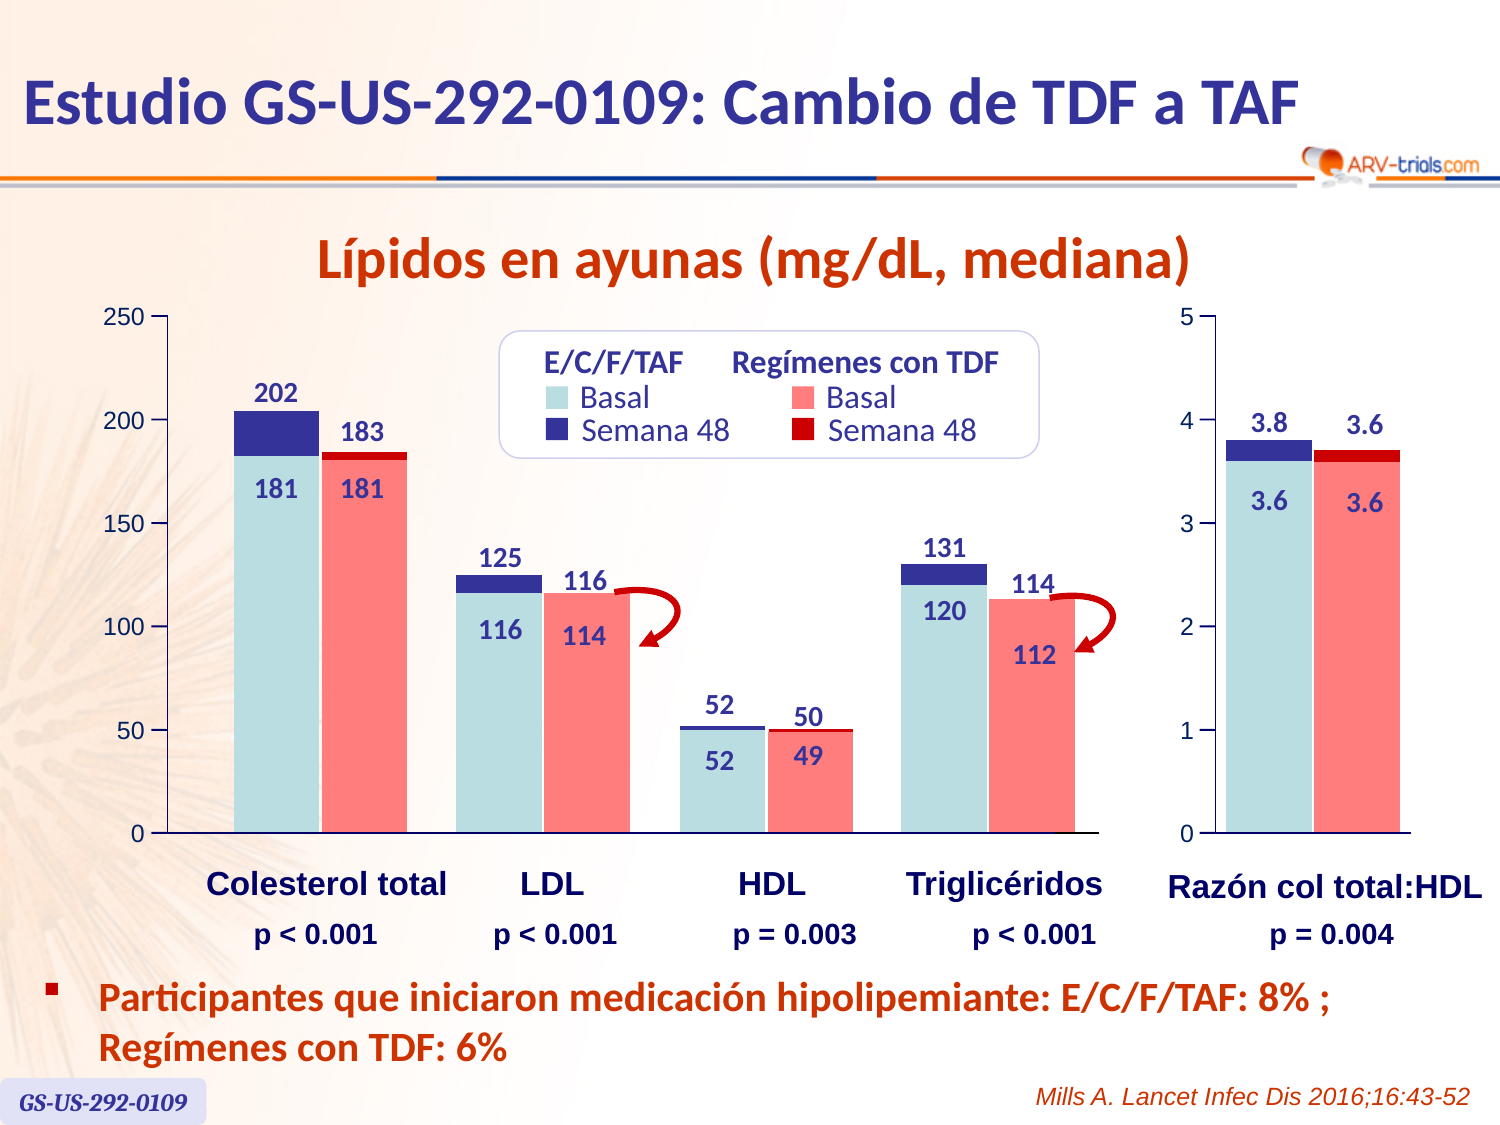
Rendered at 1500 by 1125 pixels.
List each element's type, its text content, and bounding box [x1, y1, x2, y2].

picture [0, 0, 1500, 1125]
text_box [88, 293, 1486, 984]
text_box Estudio GS-US-292-0109: Cambio de TDF a TAF [8, 7, 1353, 189]
text_box GS-US-292-0109 [0, 1077, 207, 1125]
text_box Mills A. Lancet Infec Dis 2016;16:43-52 [797, 1073, 1493, 1118]
title Lípidos en ayunas (mg/dL, mediana) [79, 212, 1430, 325]
list Participantes que iniciaron medicación hipolipemiante: E/C/F/TAF: 8% ; Regímenes con TDF: 6% [27, 962, 1400, 1022]
